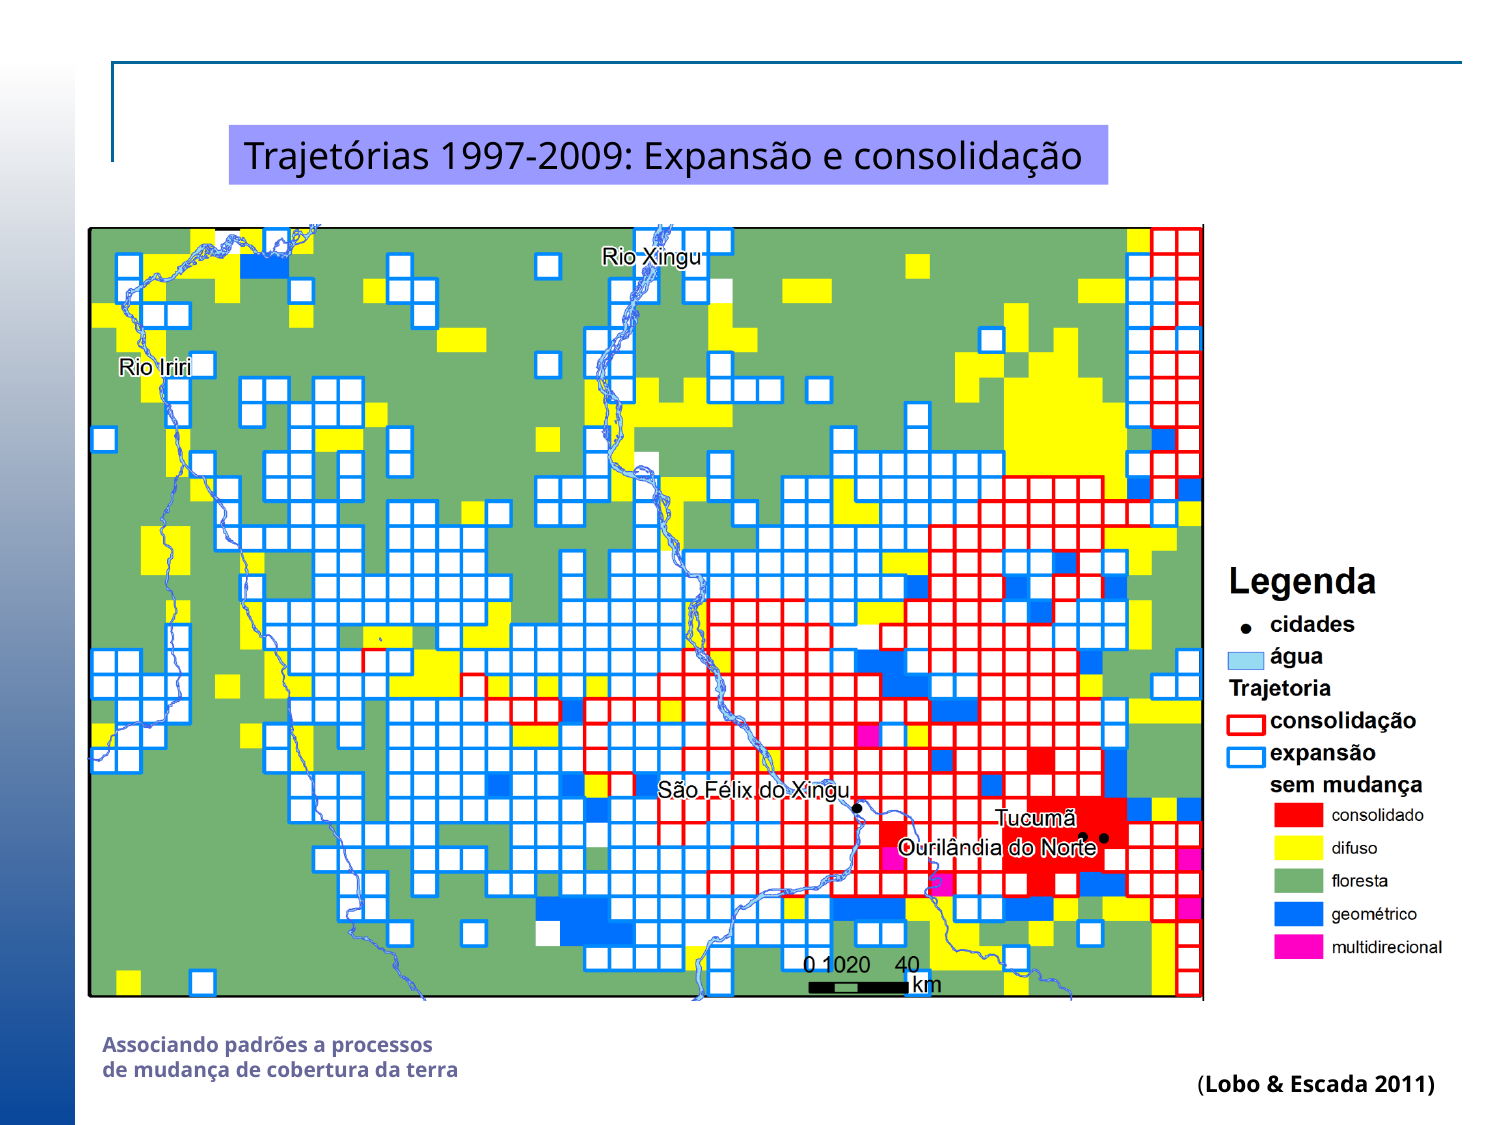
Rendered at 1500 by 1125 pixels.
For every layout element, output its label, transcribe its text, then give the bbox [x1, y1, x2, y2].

picture [87, 224, 1454, 1002]
text_box Trajetórias 1997-2009: Expansão e consolidação [228, 124, 1109, 185]
text_box (Lobo & Escada 2011) [1182, 1062, 1451, 1105]
text_box Associando padrões a processos de mudança de cobertura da terra [87, 1024, 938, 1103]
